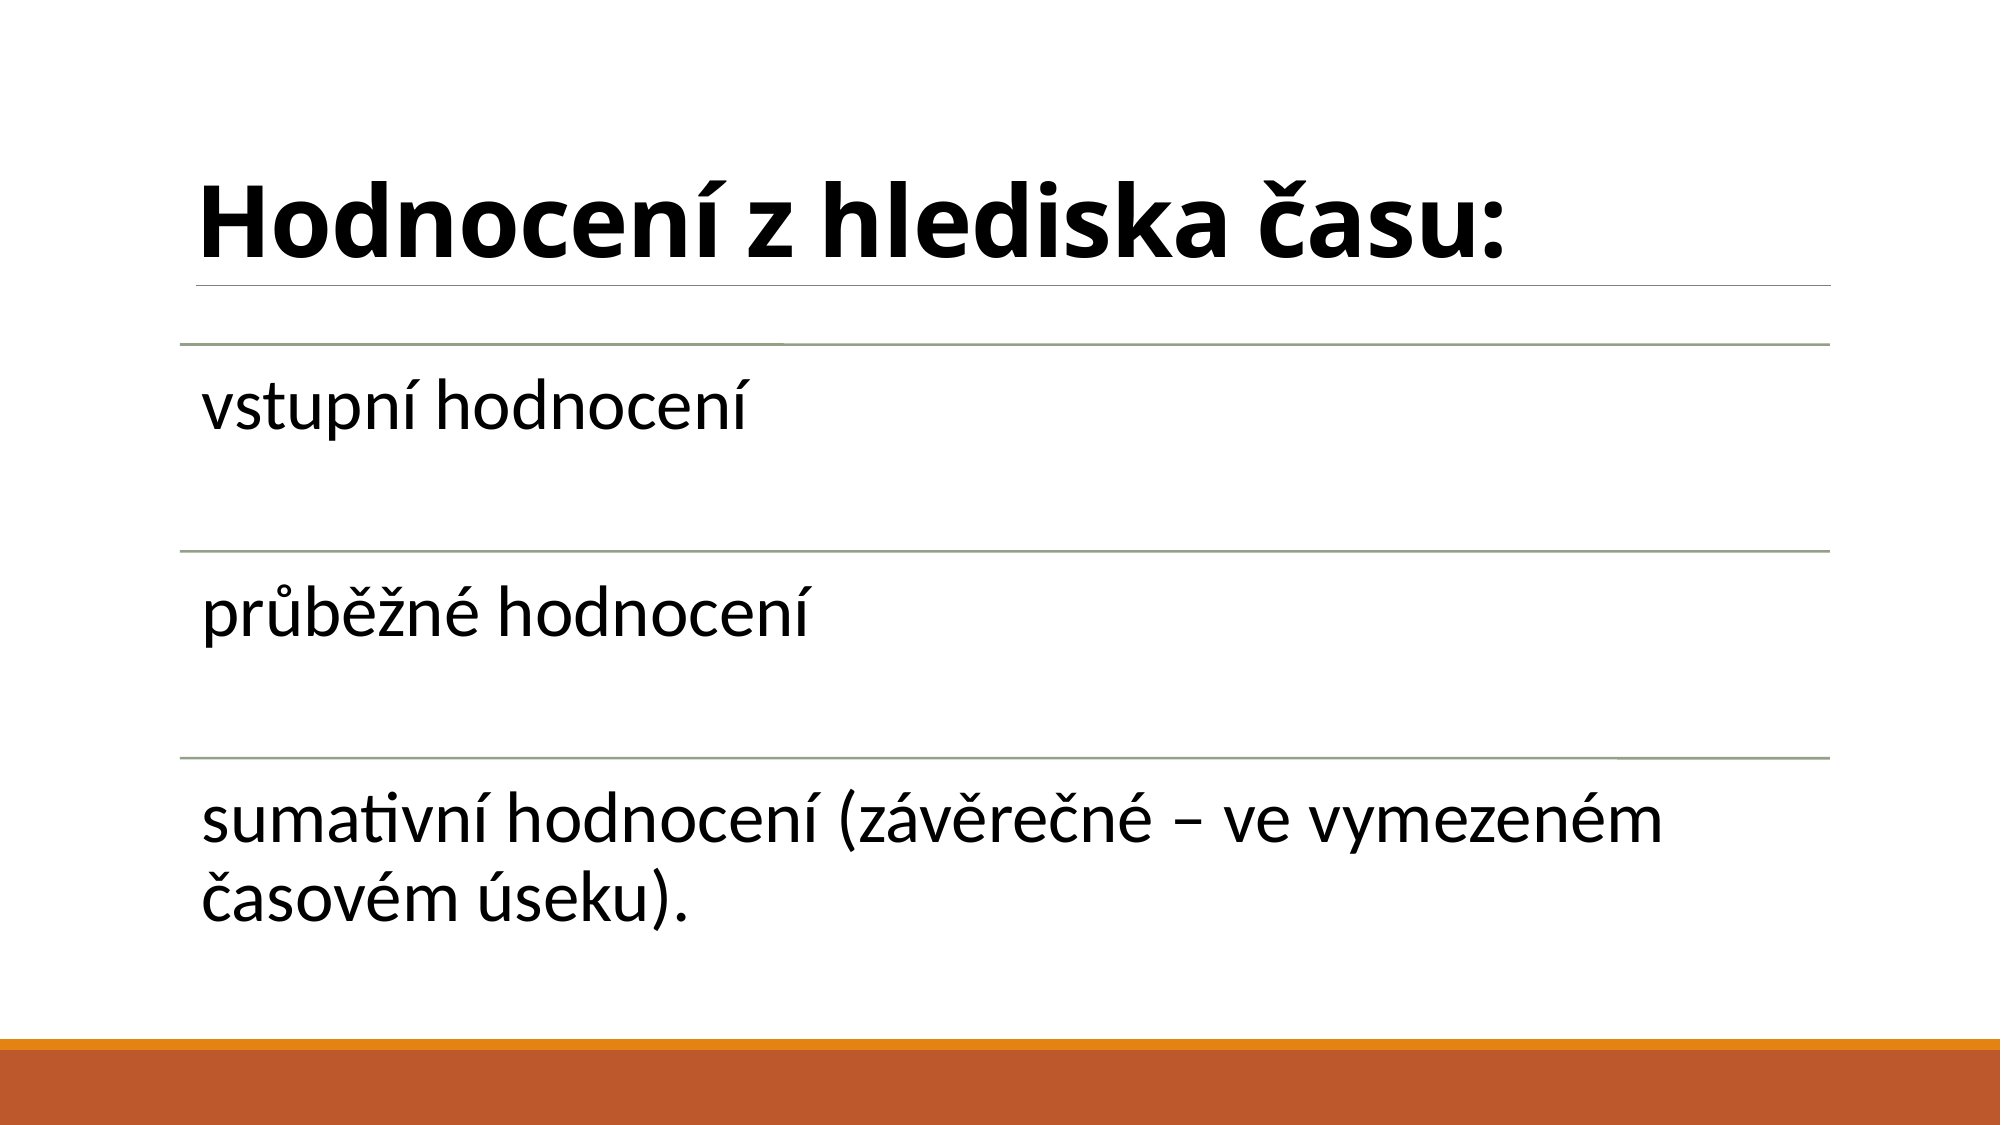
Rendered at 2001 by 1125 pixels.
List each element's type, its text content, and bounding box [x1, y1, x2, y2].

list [179, 343, 1831, 966]
title Hodnocení z hlediska času: [180, 47, 1830, 285]
